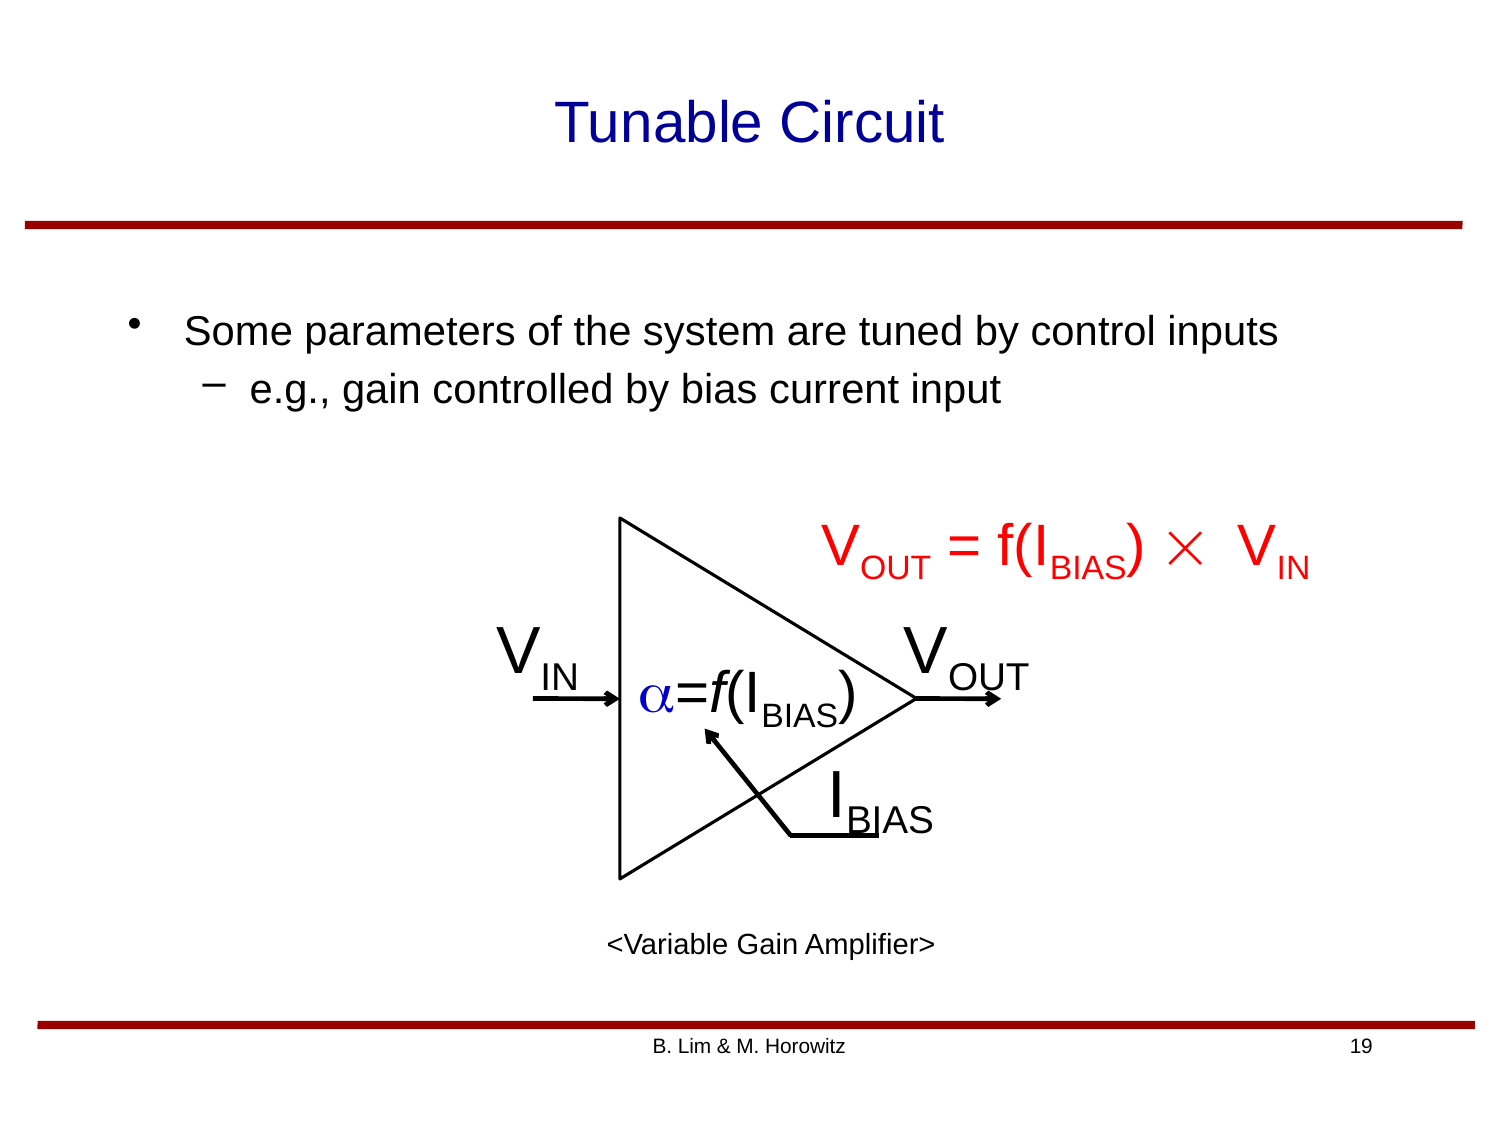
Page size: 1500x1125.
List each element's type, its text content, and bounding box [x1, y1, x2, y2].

title Tunable Circuit [112, 24, 1388, 213]
list Some parameters of the system are tuned by control inputs e.g., gain controlled by bias current input [112, 237, 1388, 1001]
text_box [477, 499, 1451, 969]
